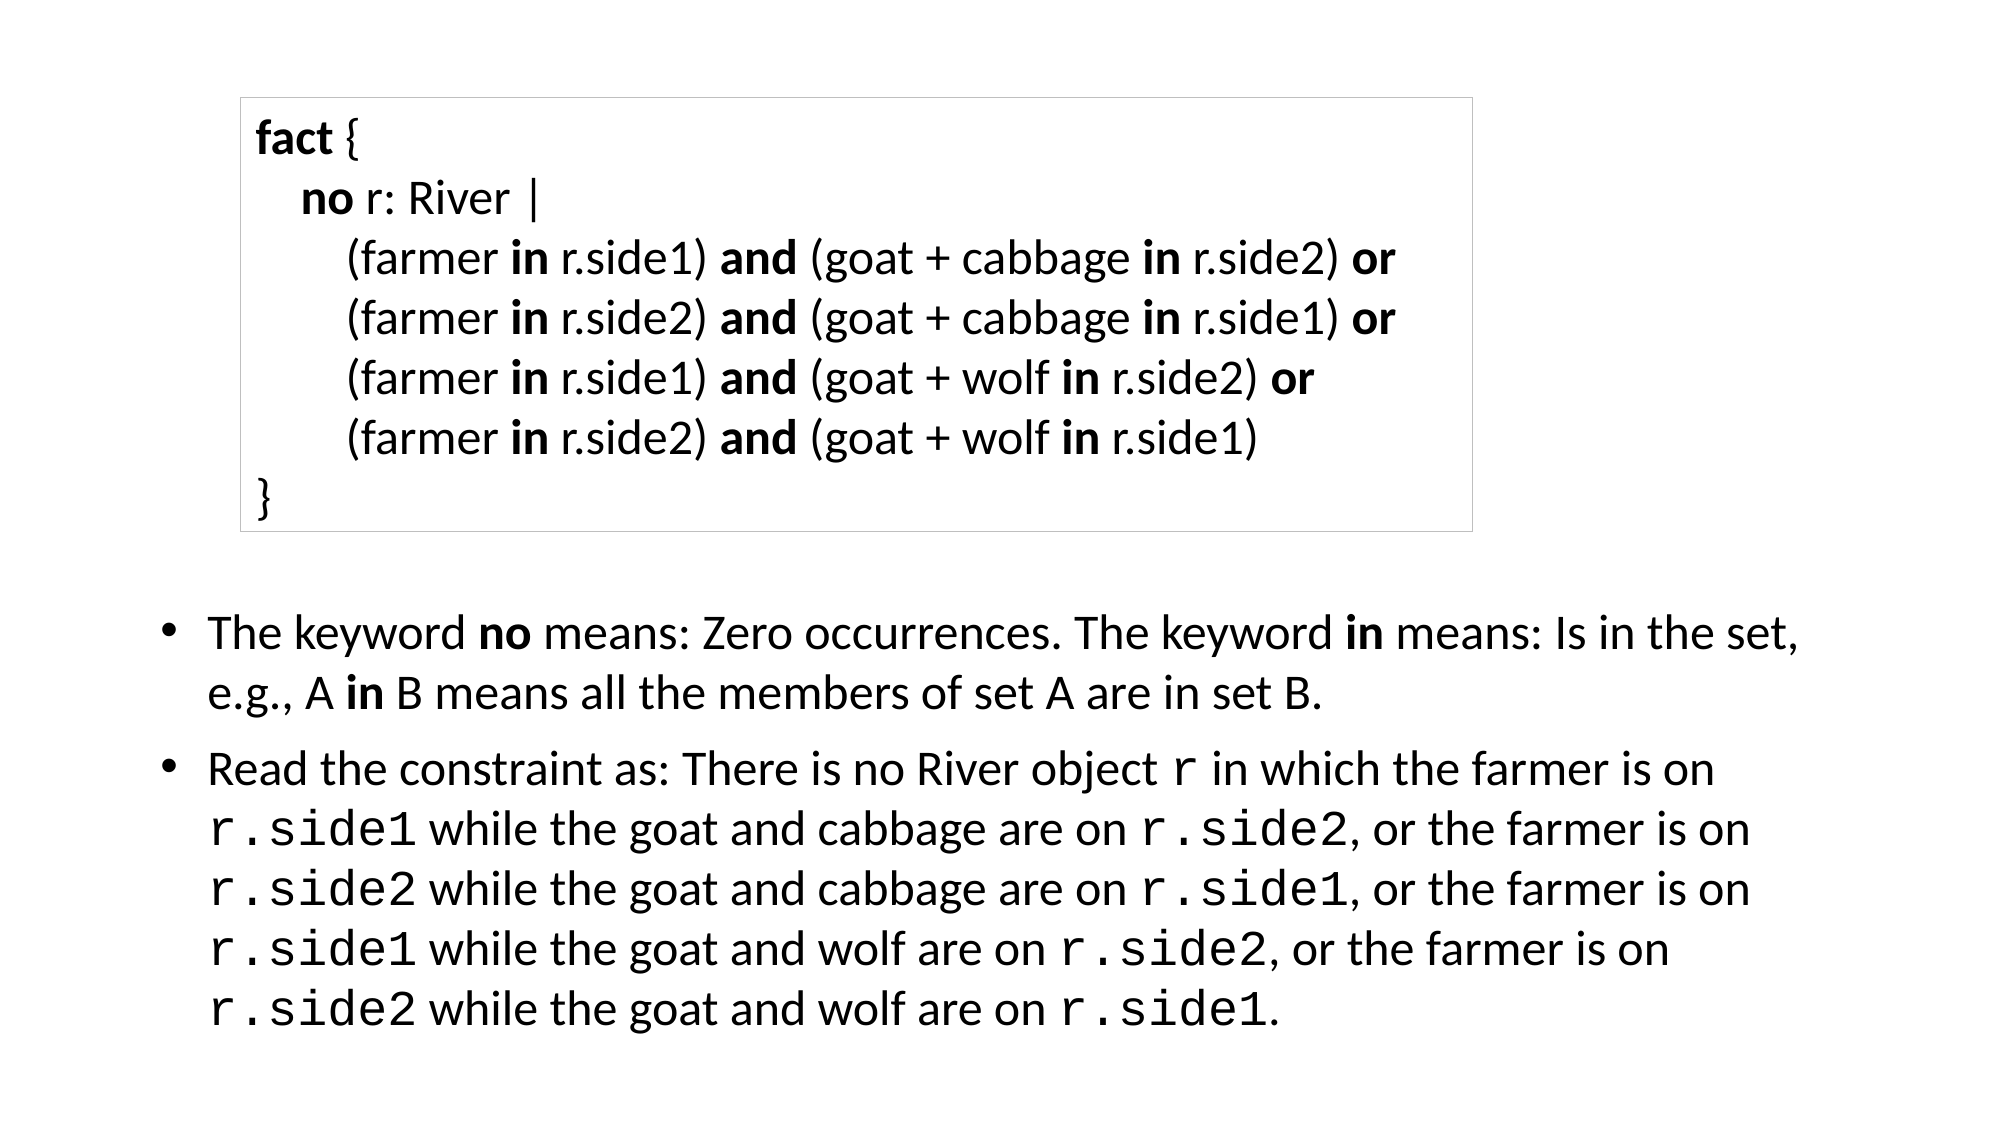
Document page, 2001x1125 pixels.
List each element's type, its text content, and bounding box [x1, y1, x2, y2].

text_box The keyword no means: Zero occurrences. The keyword in means: Is in the set, e.g., A in B means all the members of set A are in set B. Read the constraint as: There is no River object r in which the farmer is on r.side1 while the goat and cabbage are on r.side2, or the farmer is on r.side2 while the goat and cabbage are on r.side1, or the farmer is on r.side1 while the goat and wolf are on r.side2, or the farmer is on r.side2 while the goat and wolf are on r.side1. [145, 591, 1849, 1044]
text_box fact { no r: River | (farmer in r.side1) and (goat + cabbage in r.side2) or (farmer in r.side2) and (goat + cabbage in r.side1) or (farmer in r.side1) and (goat + wolf in r.side2) or (farmer in r.side2) and (goat + wolf in r.side1) } [240, 97, 1473, 532]
